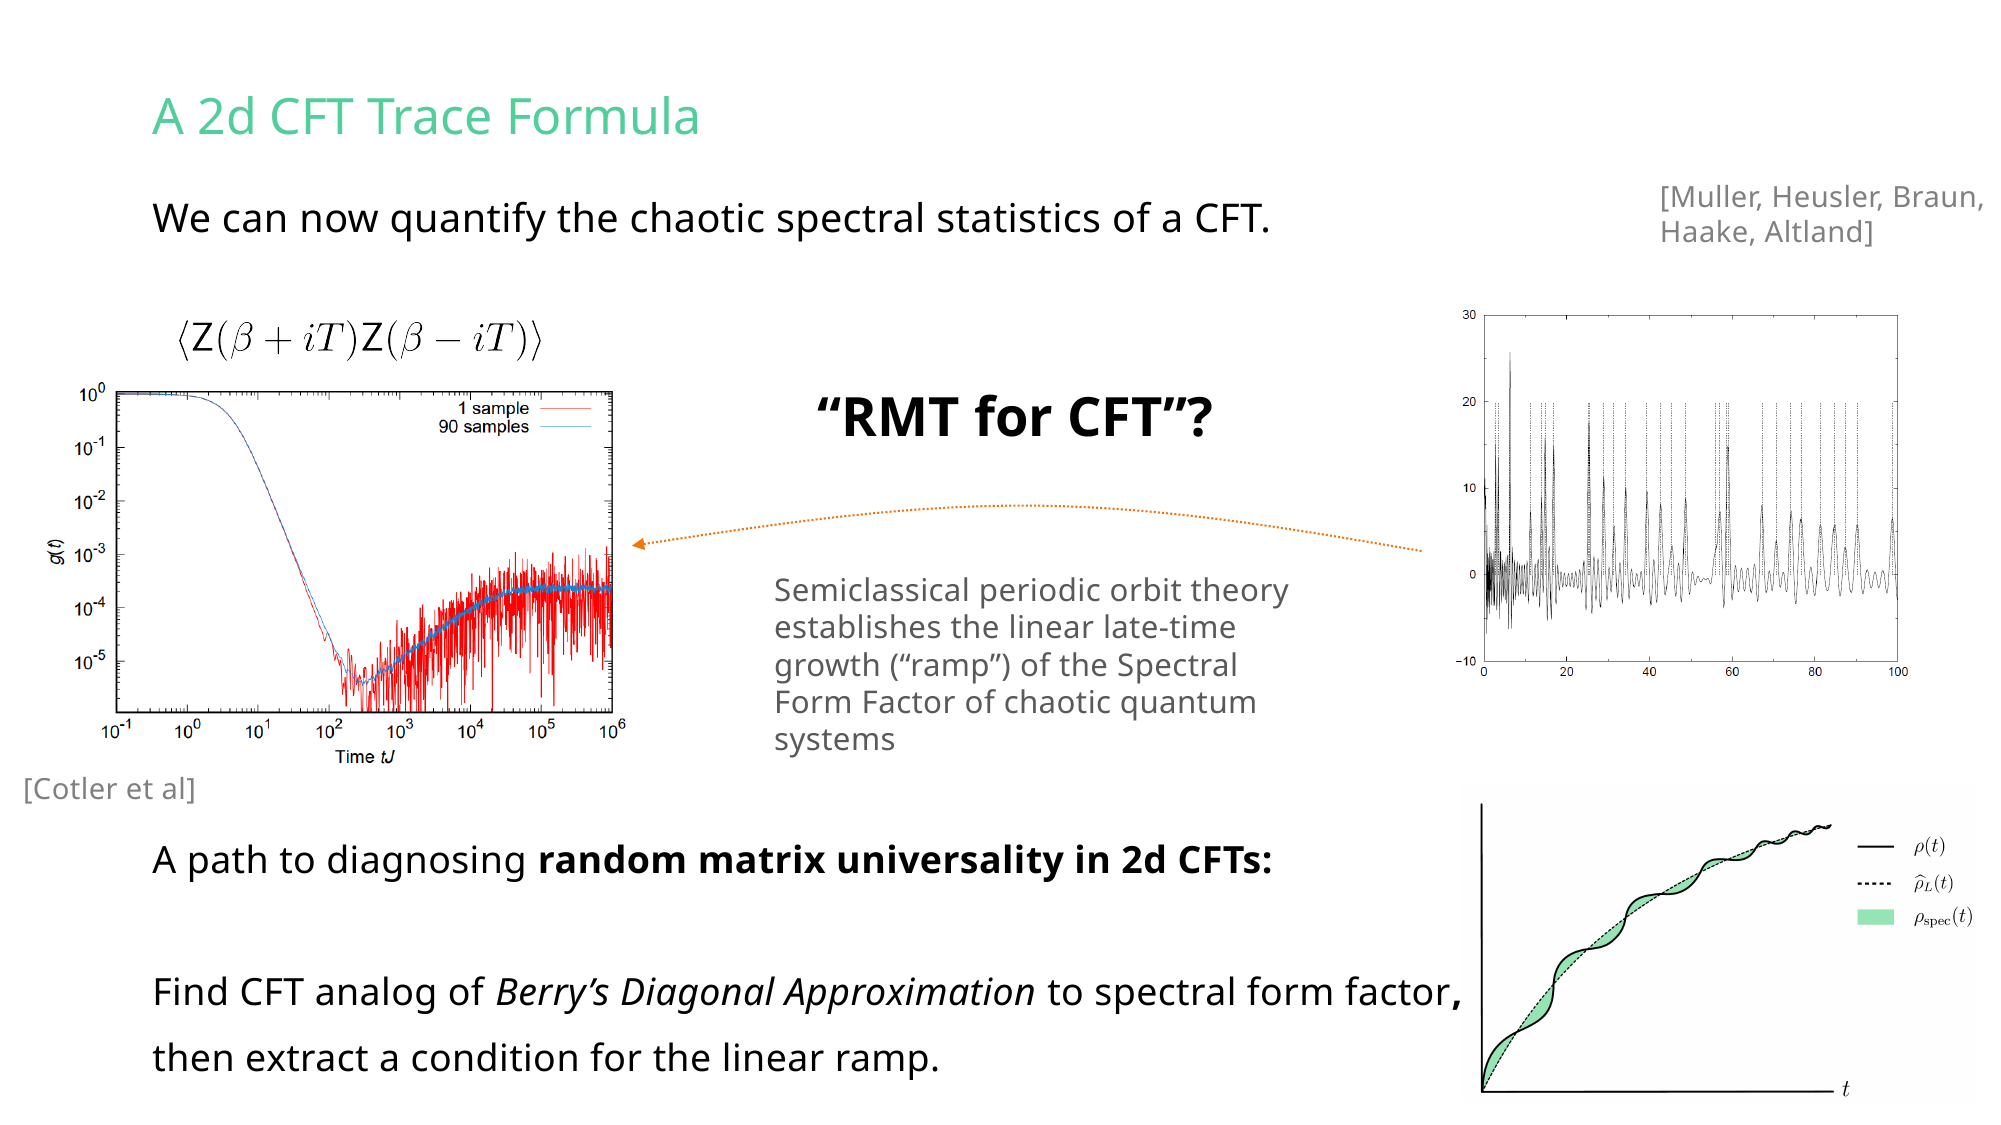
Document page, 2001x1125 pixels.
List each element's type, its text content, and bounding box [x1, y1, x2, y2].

title A 2d CFT Trace Formula [137, 51, 1863, 186]
picture [179, 320, 541, 361]
text_box [Muller, Heusler, Braun, Haake, Altland] [1645, 170, 2000, 256]
picture [1460, 782, 1978, 1103]
list We can now quantify the chaotic spectral statistics of a CFT. A path to diagnosing random matrix universality in 2d CFTs: Find CFT analog of Berry’s Diagonal Approximation to spectral form factor, then extract a condition for the linear ramp. [137, 186, 1863, 1115]
picture [1450, 298, 1918, 687]
text_box Semiclassical periodic orbit theory establishes the linear late-time growth (“ramp”) of the Spectral Form Factor of chaotic quantum systems [759, 562, 1326, 765]
text_box [631, 505, 1422, 552]
text_box “RMT for CFT”? [802, 375, 1229, 455]
text_box [Cotler et al] [8, 763, 267, 813]
picture [43, 374, 631, 774]
